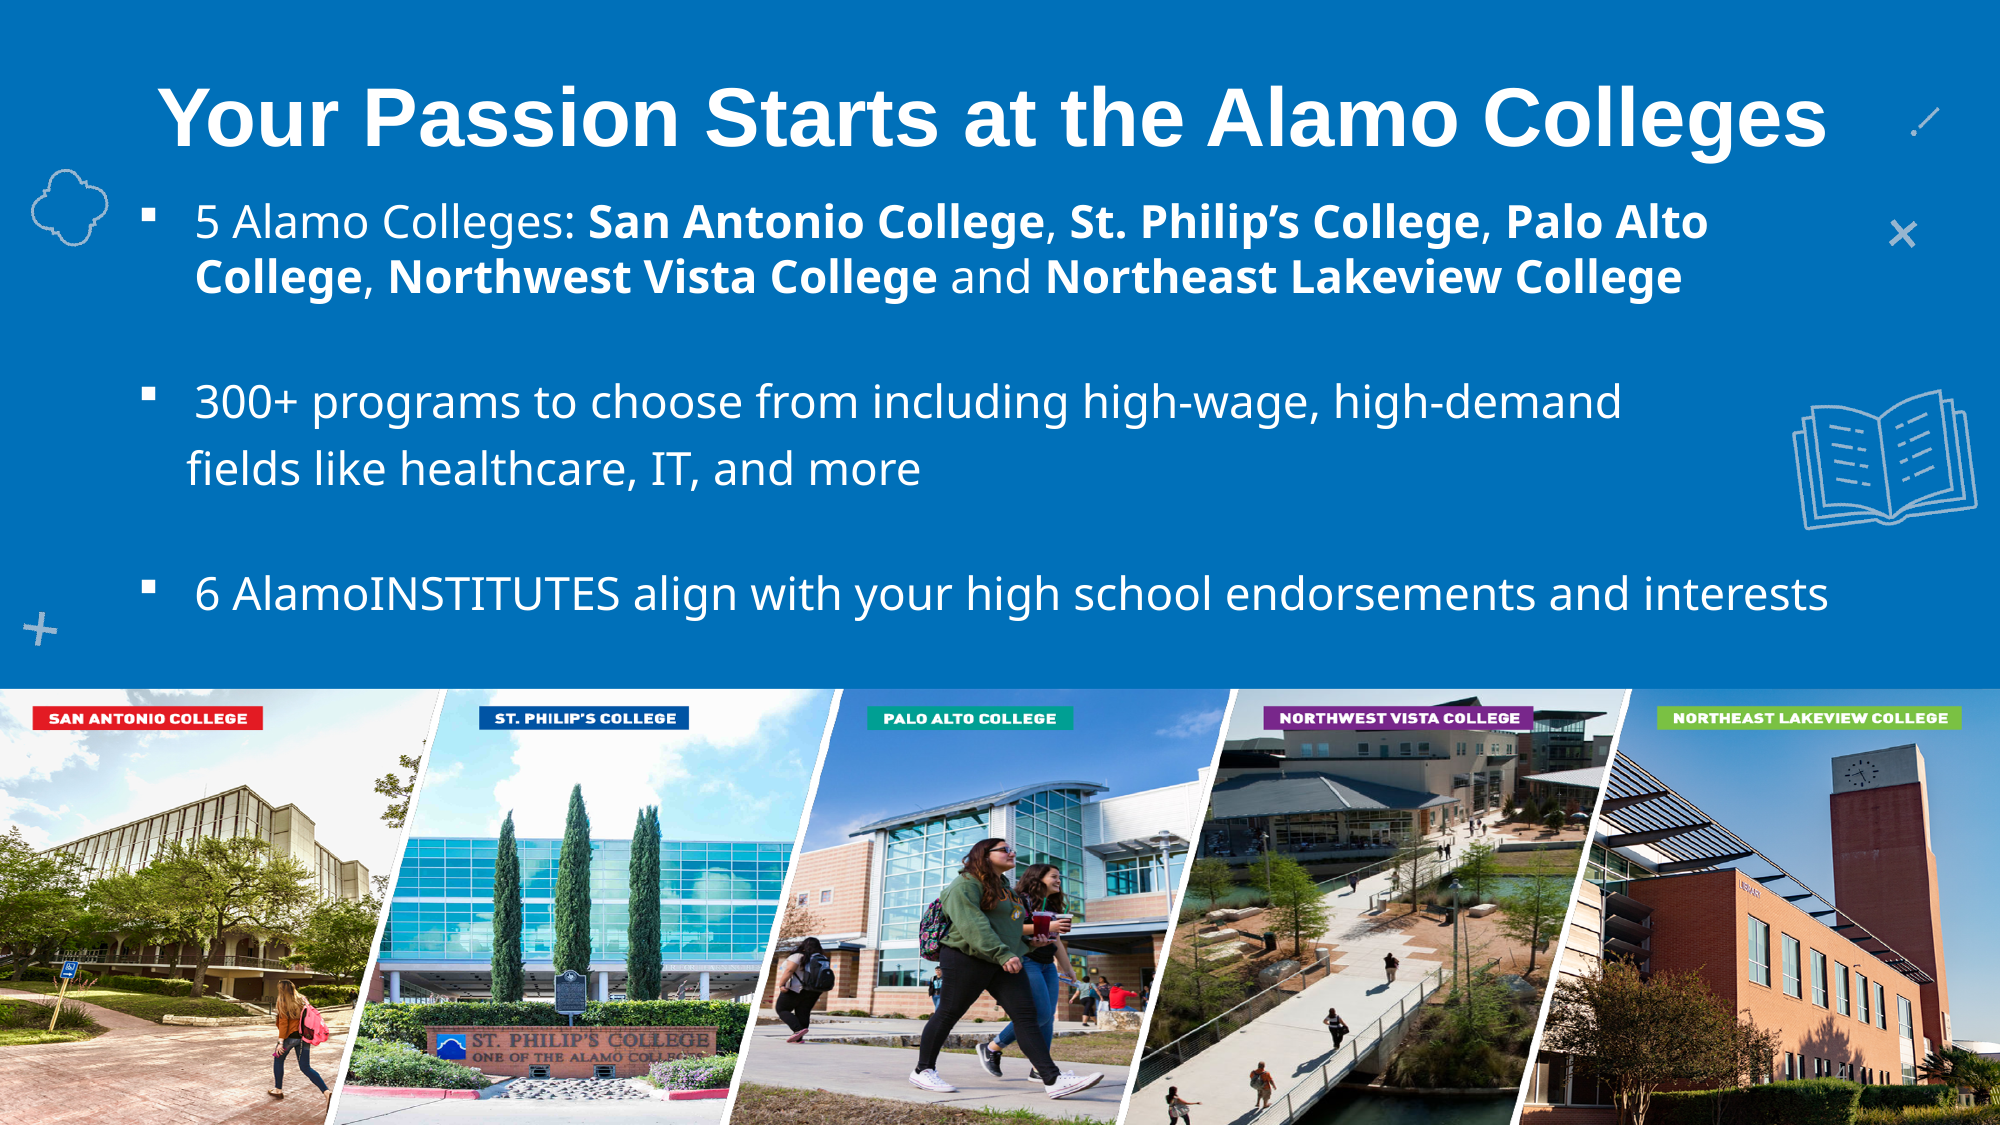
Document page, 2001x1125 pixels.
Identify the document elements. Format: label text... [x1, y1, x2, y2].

picture [1883, 80, 1965, 163]
picture [1876, 205, 1933, 262]
picture [1, 586, 82, 669]
picture [0, 687, 2000, 1125]
picture [14, 152, 125, 263]
text_box 5 Alamo Colleges: San Antonio College, St. Philip’s College, Palo Alto College, Northwest Vista College and Northeast Lakeview College 300+ programs to choose from including high-wage, high-demand fields like healthcare, IT, and more 6 AlamoINSTITUTES align with your high school endorsements and interests [126, 187, 1913, 667]
text_box [0, 0, 2000, 687]
text_box Your Passion Starts at the Alamo Colleges [137, 45, 1850, 170]
picture [1755, 318, 2000, 589]
